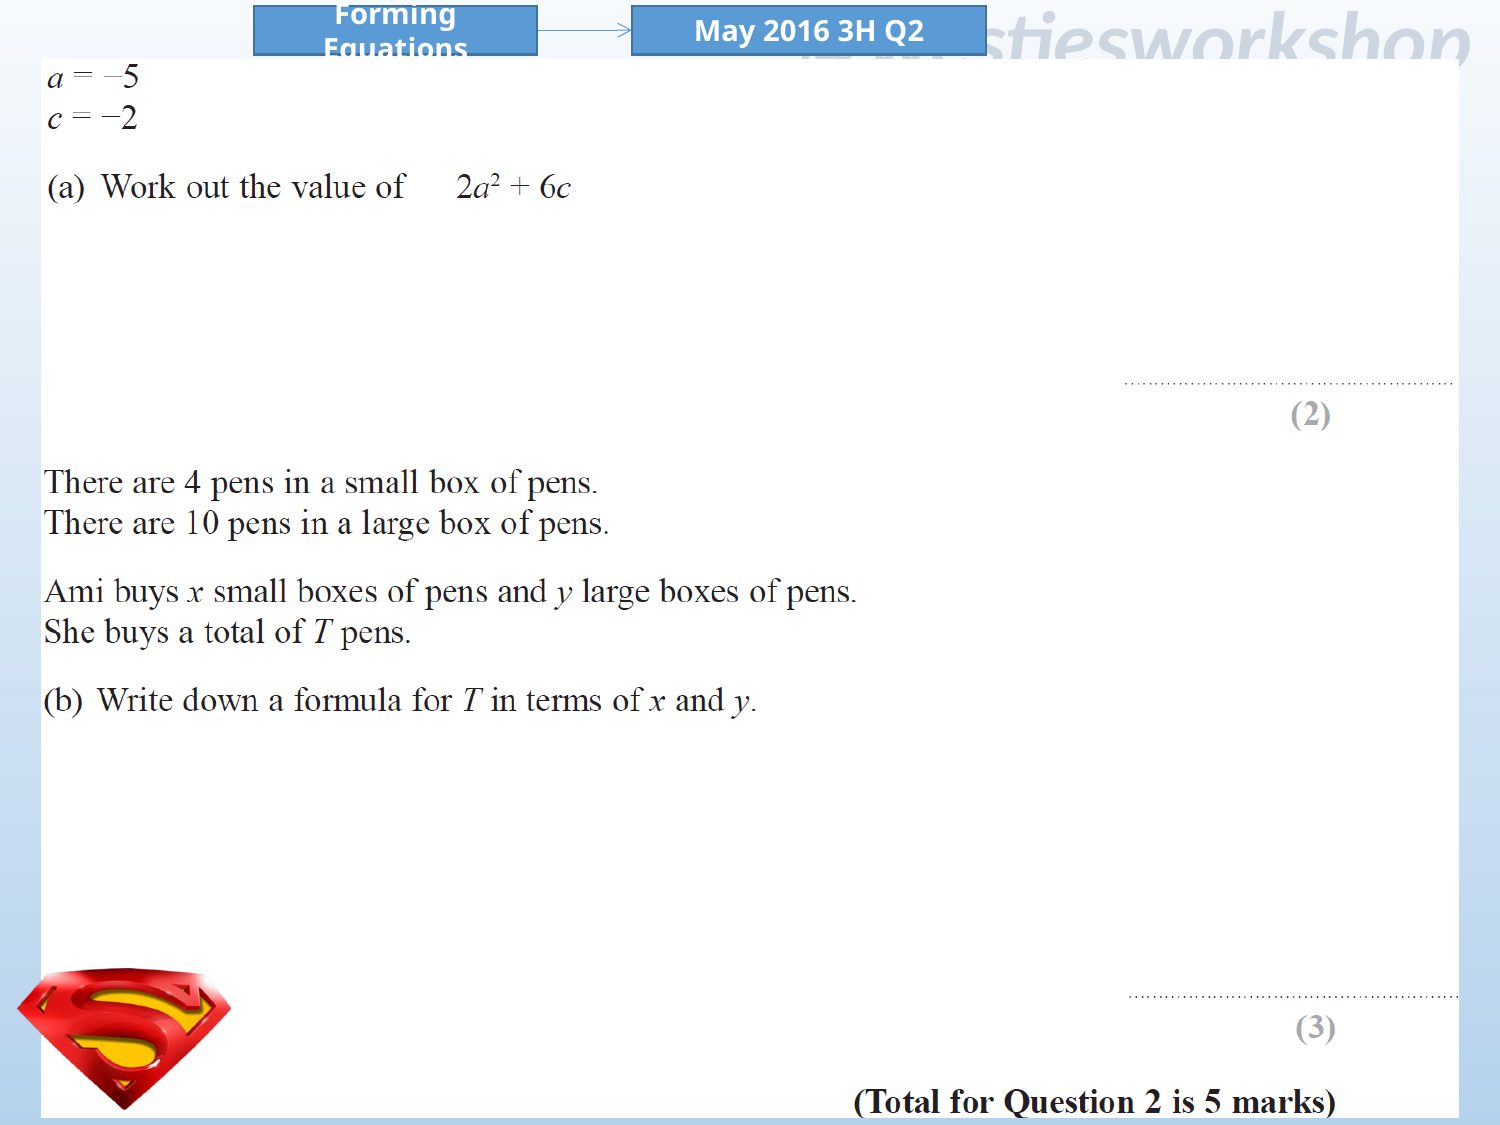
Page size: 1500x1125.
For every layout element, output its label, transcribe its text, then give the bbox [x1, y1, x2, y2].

picture [17, 59, 1459, 1118]
text_box May 2016 3H Q2 [631, 5, 987, 56]
text_box Forming Equations [253, 5, 538, 56]
